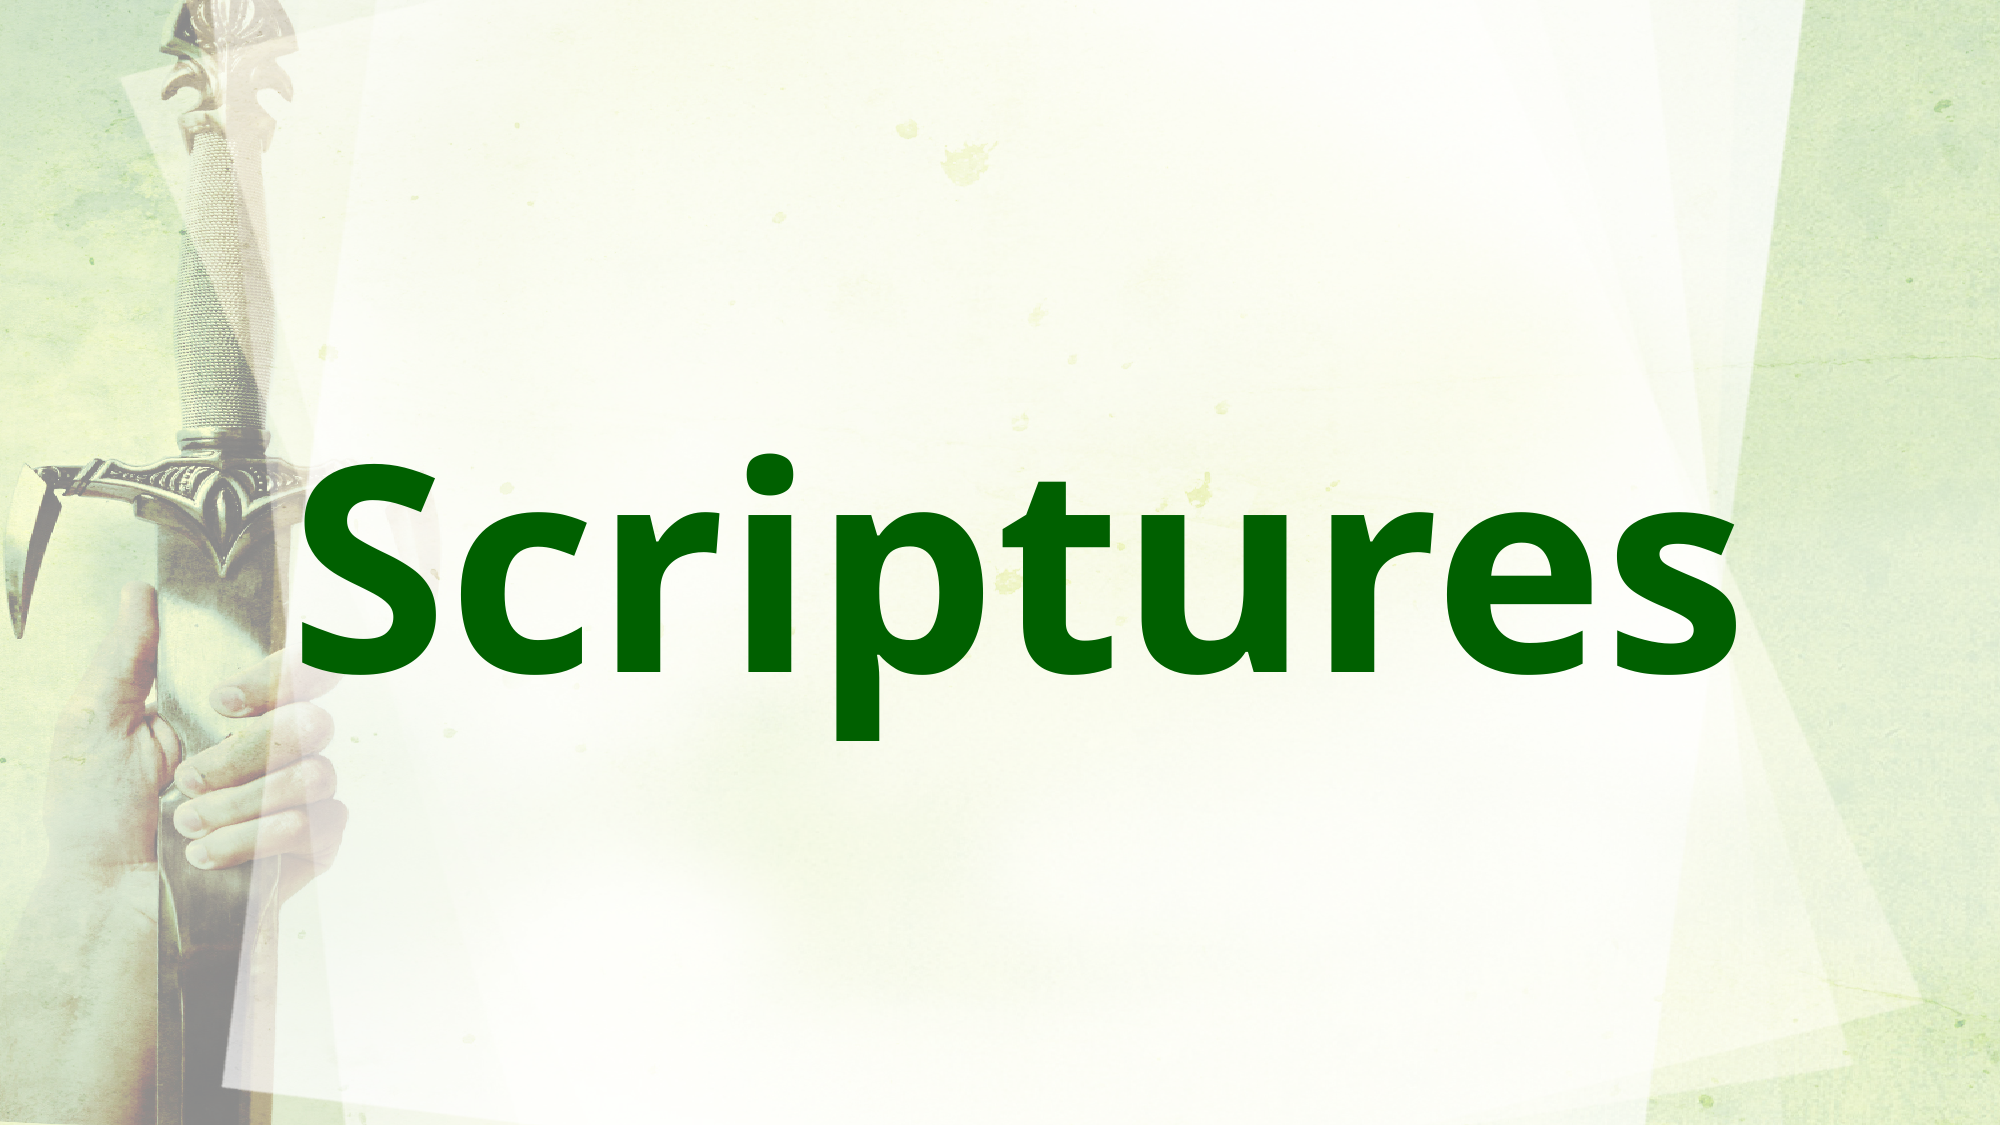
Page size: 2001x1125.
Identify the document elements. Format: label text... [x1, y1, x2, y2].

text_box Scriptures [275, 377, 1763, 738]
